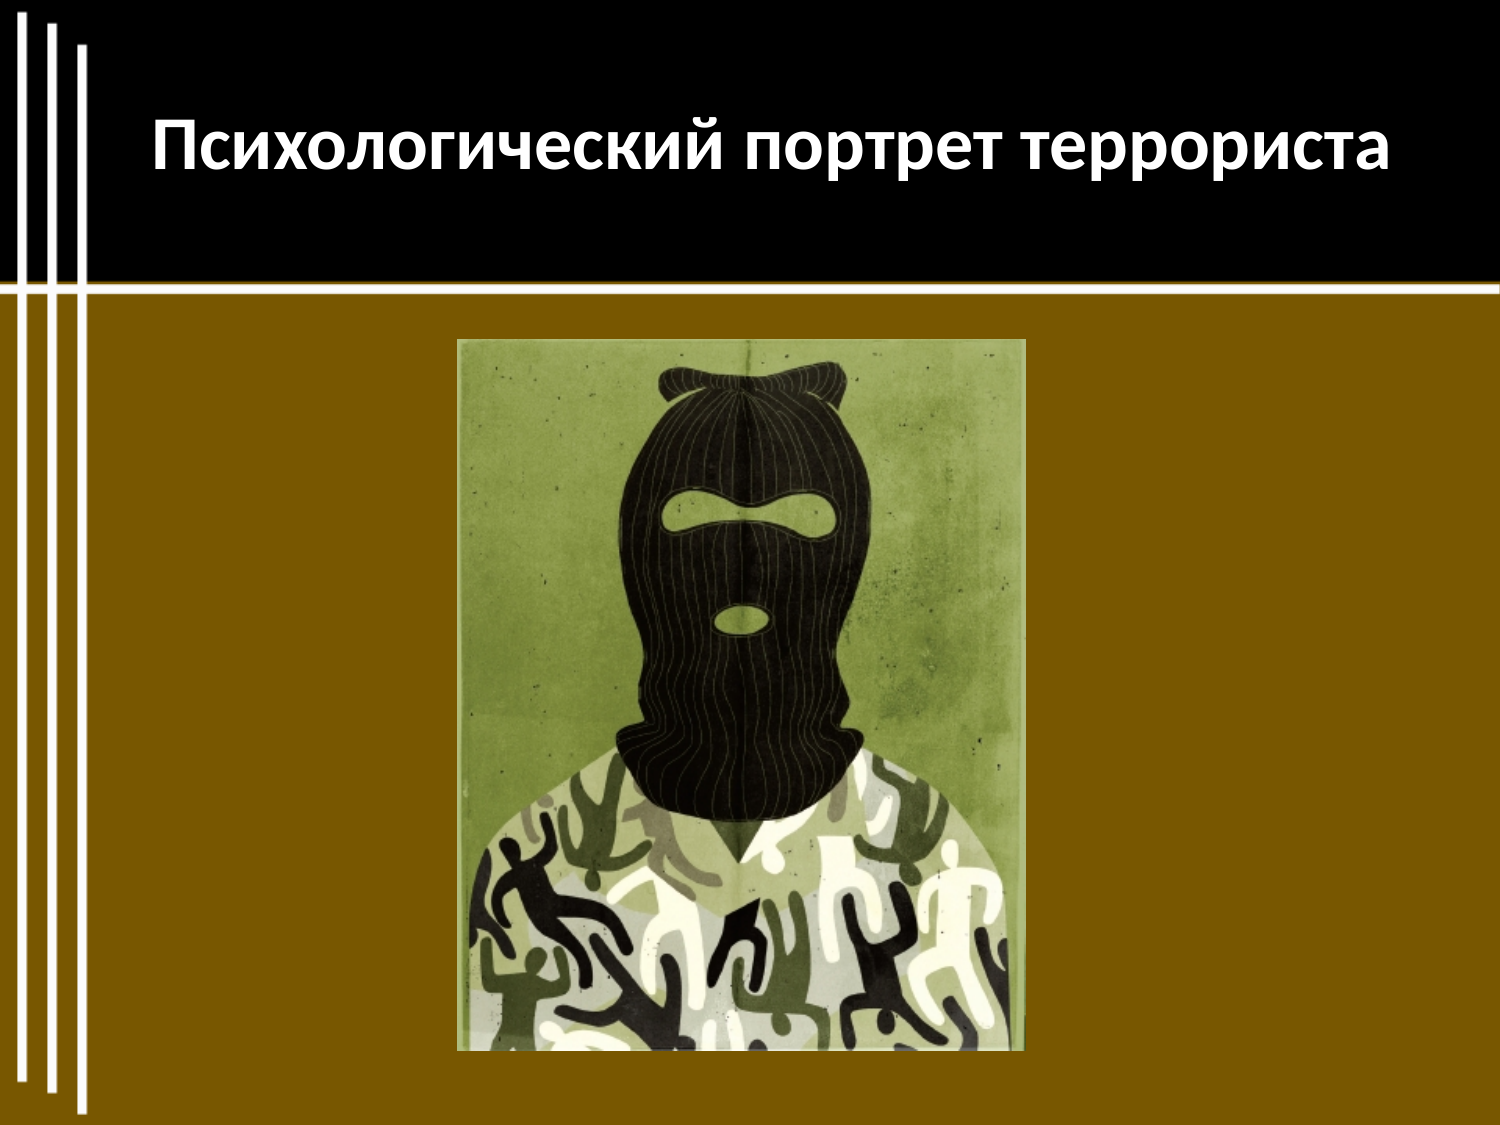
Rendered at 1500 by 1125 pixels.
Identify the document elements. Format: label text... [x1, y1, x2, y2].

picture [0, 0, 1500, 1125]
title Психологический портрет террориста [96, 44, 1448, 233]
